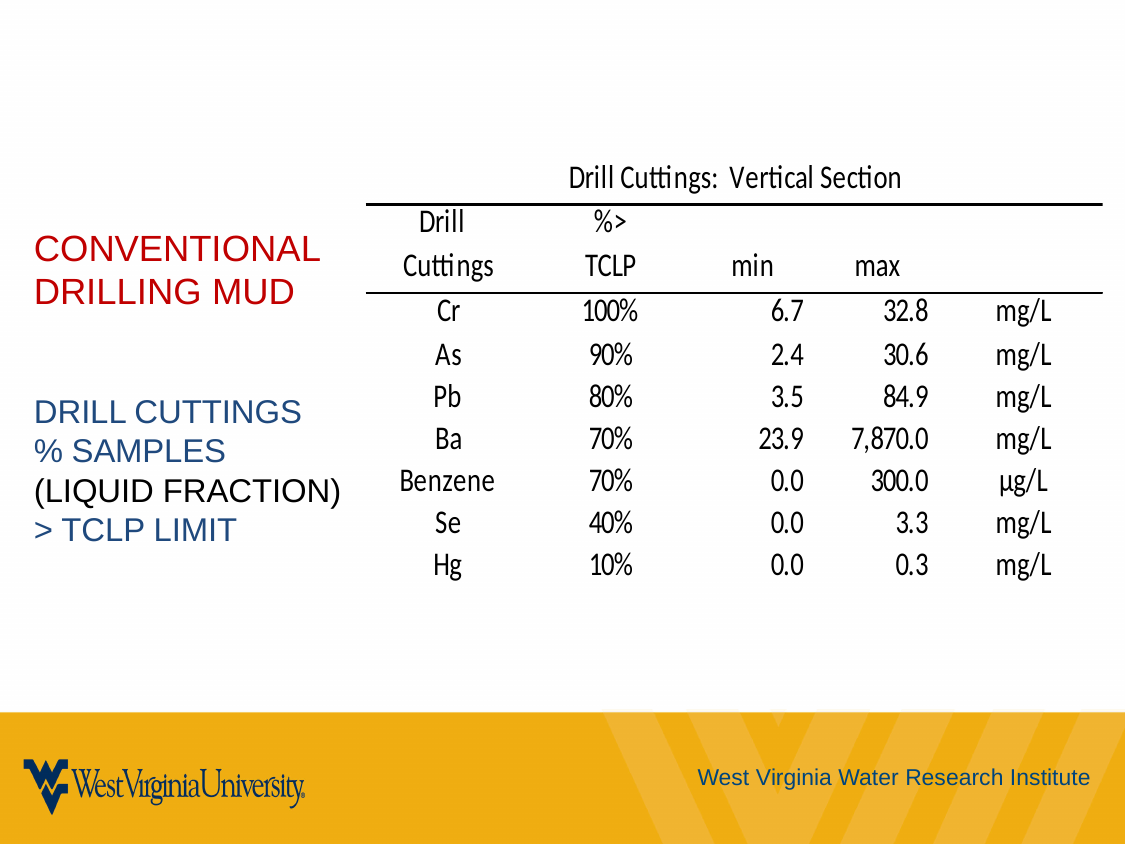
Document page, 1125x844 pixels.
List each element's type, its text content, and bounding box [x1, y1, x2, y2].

title Conventional drilling mud Drill Cuttings % samples (Liquid fraction) > TCLP limit [18, 206, 360, 566]
picture [0, 0, 1125, 844]
